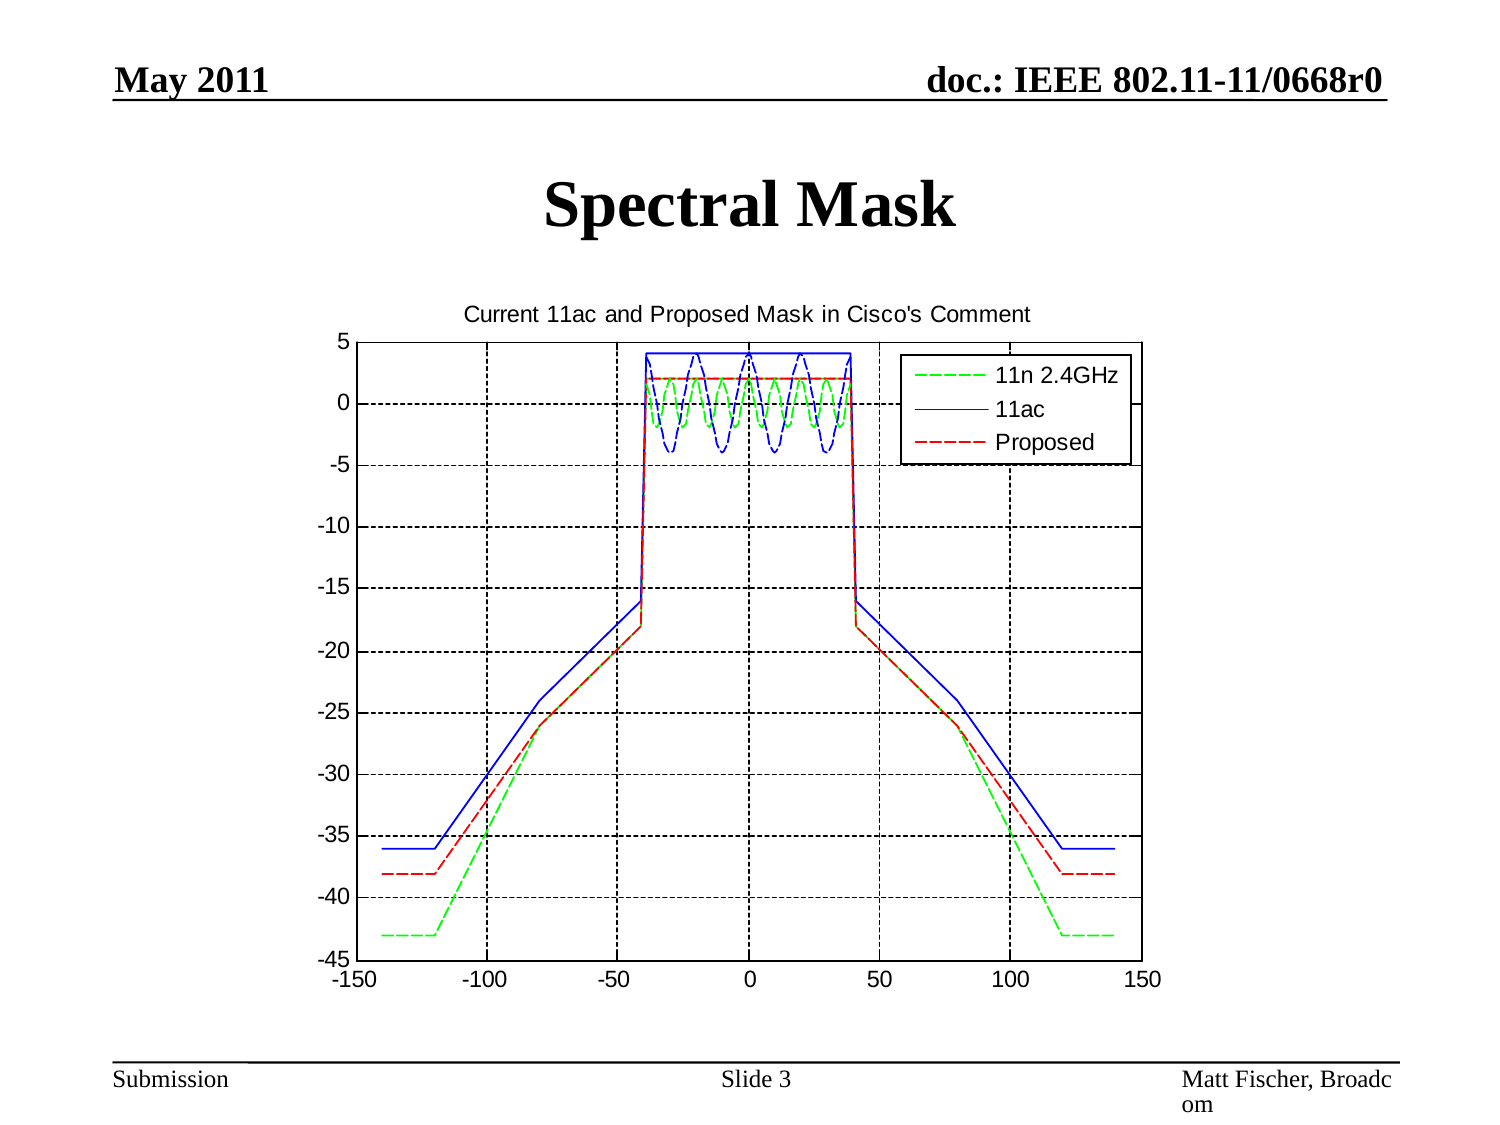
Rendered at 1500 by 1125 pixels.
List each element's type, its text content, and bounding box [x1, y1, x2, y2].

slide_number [114, 54, 272, 101]
slide_number Slide 3 [712, 1061, 800, 1093]
title Spectral Mask [112, 112, 1388, 288]
footer Matt Fischer, Broadcom [1181, 1061, 1402, 1093]
picture [224, 284, 1238, 1045]
